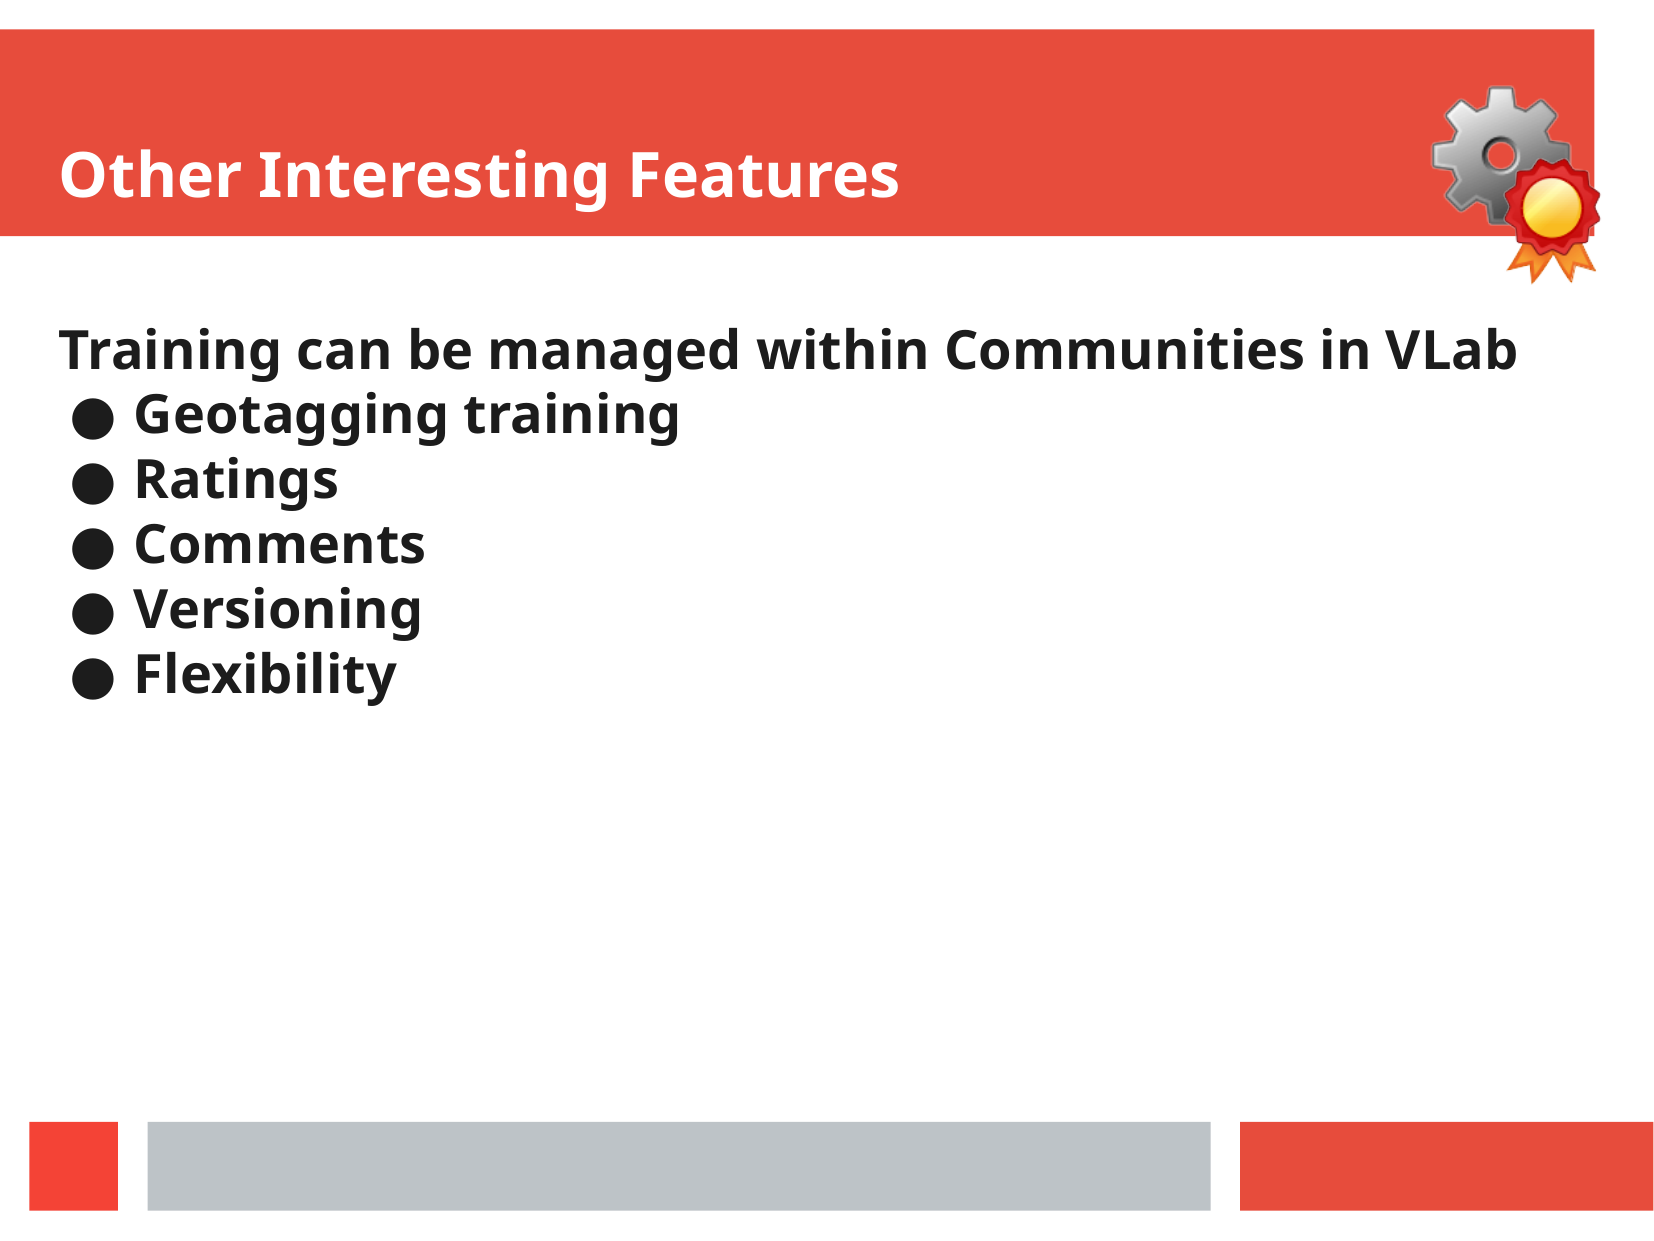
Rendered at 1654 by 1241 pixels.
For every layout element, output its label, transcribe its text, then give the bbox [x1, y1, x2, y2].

picture [1411, 63, 1621, 289]
text_box Other Interesting Features [58, 62, 1410, 210]
text_box Training can be managed within Communities in VLab Geotagging training Ratings Comments Versioning Flexibility [58, 314, 1565, 1083]
